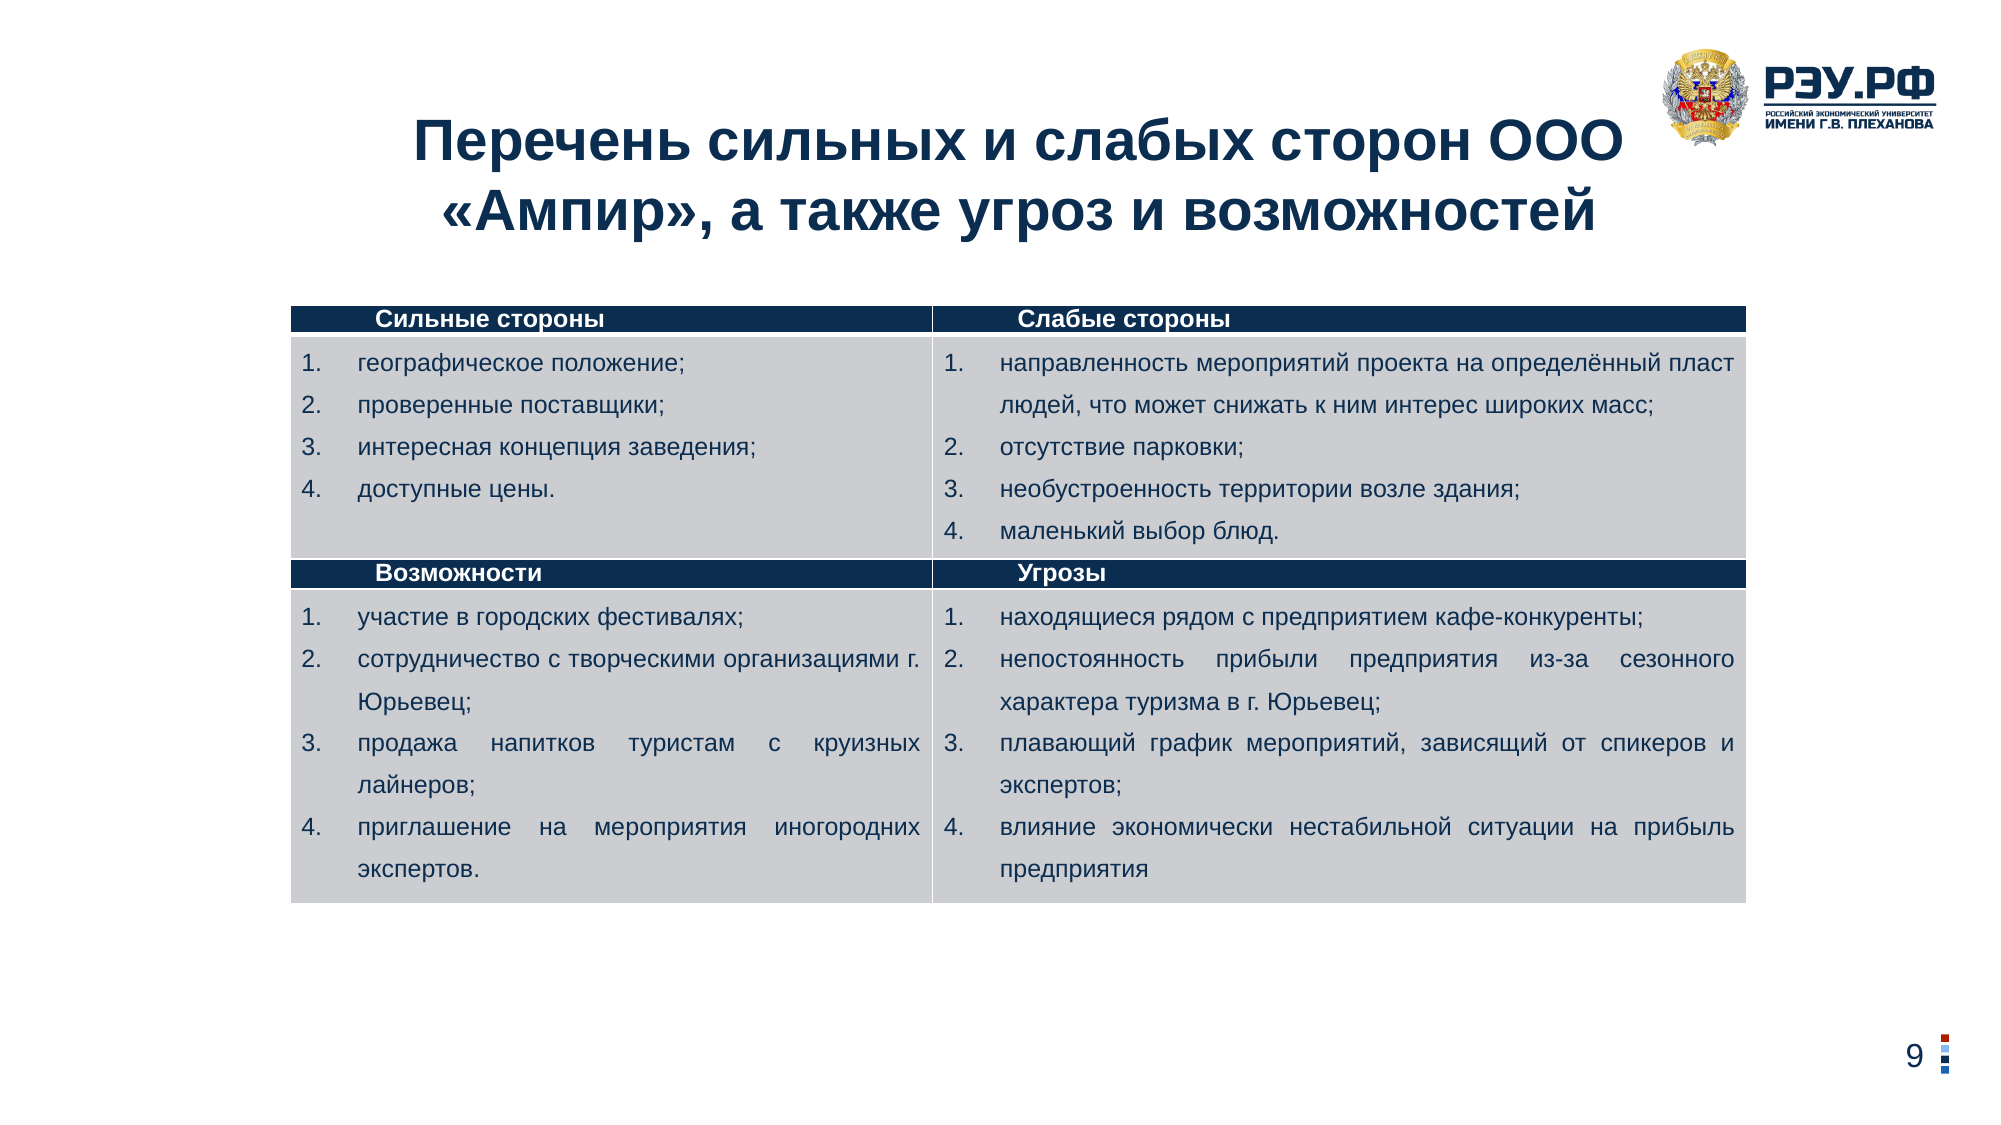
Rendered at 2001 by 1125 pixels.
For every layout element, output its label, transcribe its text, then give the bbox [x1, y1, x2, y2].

table_cell находящиеся рядом с предприятием кафе-конкуренты; непостоянность прибыли предприятия из-за сезонного характера туризма в г. Юрьевец; плавающий график мероприятий, зависящий от спикеров и экспертов; влияние экономически нестабильной ситуации на прибыль предприятия [933, 590, 1746, 903]
text_box Перечень сильных и слабых сторон ООО «Ампир», а также угроз и возможностей [397, 100, 1640, 243]
table_cell Возможности [291, 560, 932, 588]
table_header Сильные стороны [291, 306, 932, 332]
table_cell направленность мероприятий проекта на определённый пласт людей, что может снижать к ним интерес широких масс; отсутствие парковки; необустроенность территории возле здания; маленький выбор блюд. [933, 337, 1746, 558]
table_cell географическое положение; проверенные поставщики; интересная концепция заведения; доступные цены. [291, 337, 932, 558]
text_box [1873, 1024, 1949, 1084]
picture [1647, 15, 1950, 186]
table_cell участие в городских фестивалях; сотрудничество с творческими организациями г. Юрьевец; продажа напитков туристам с круизных лайнеров; приглашение на мероприятия иногородних экспертов. [291, 590, 932, 903]
table_header Слабые стороны [933, 306, 1746, 332]
table_cell Угрозы [933, 560, 1746, 588]
